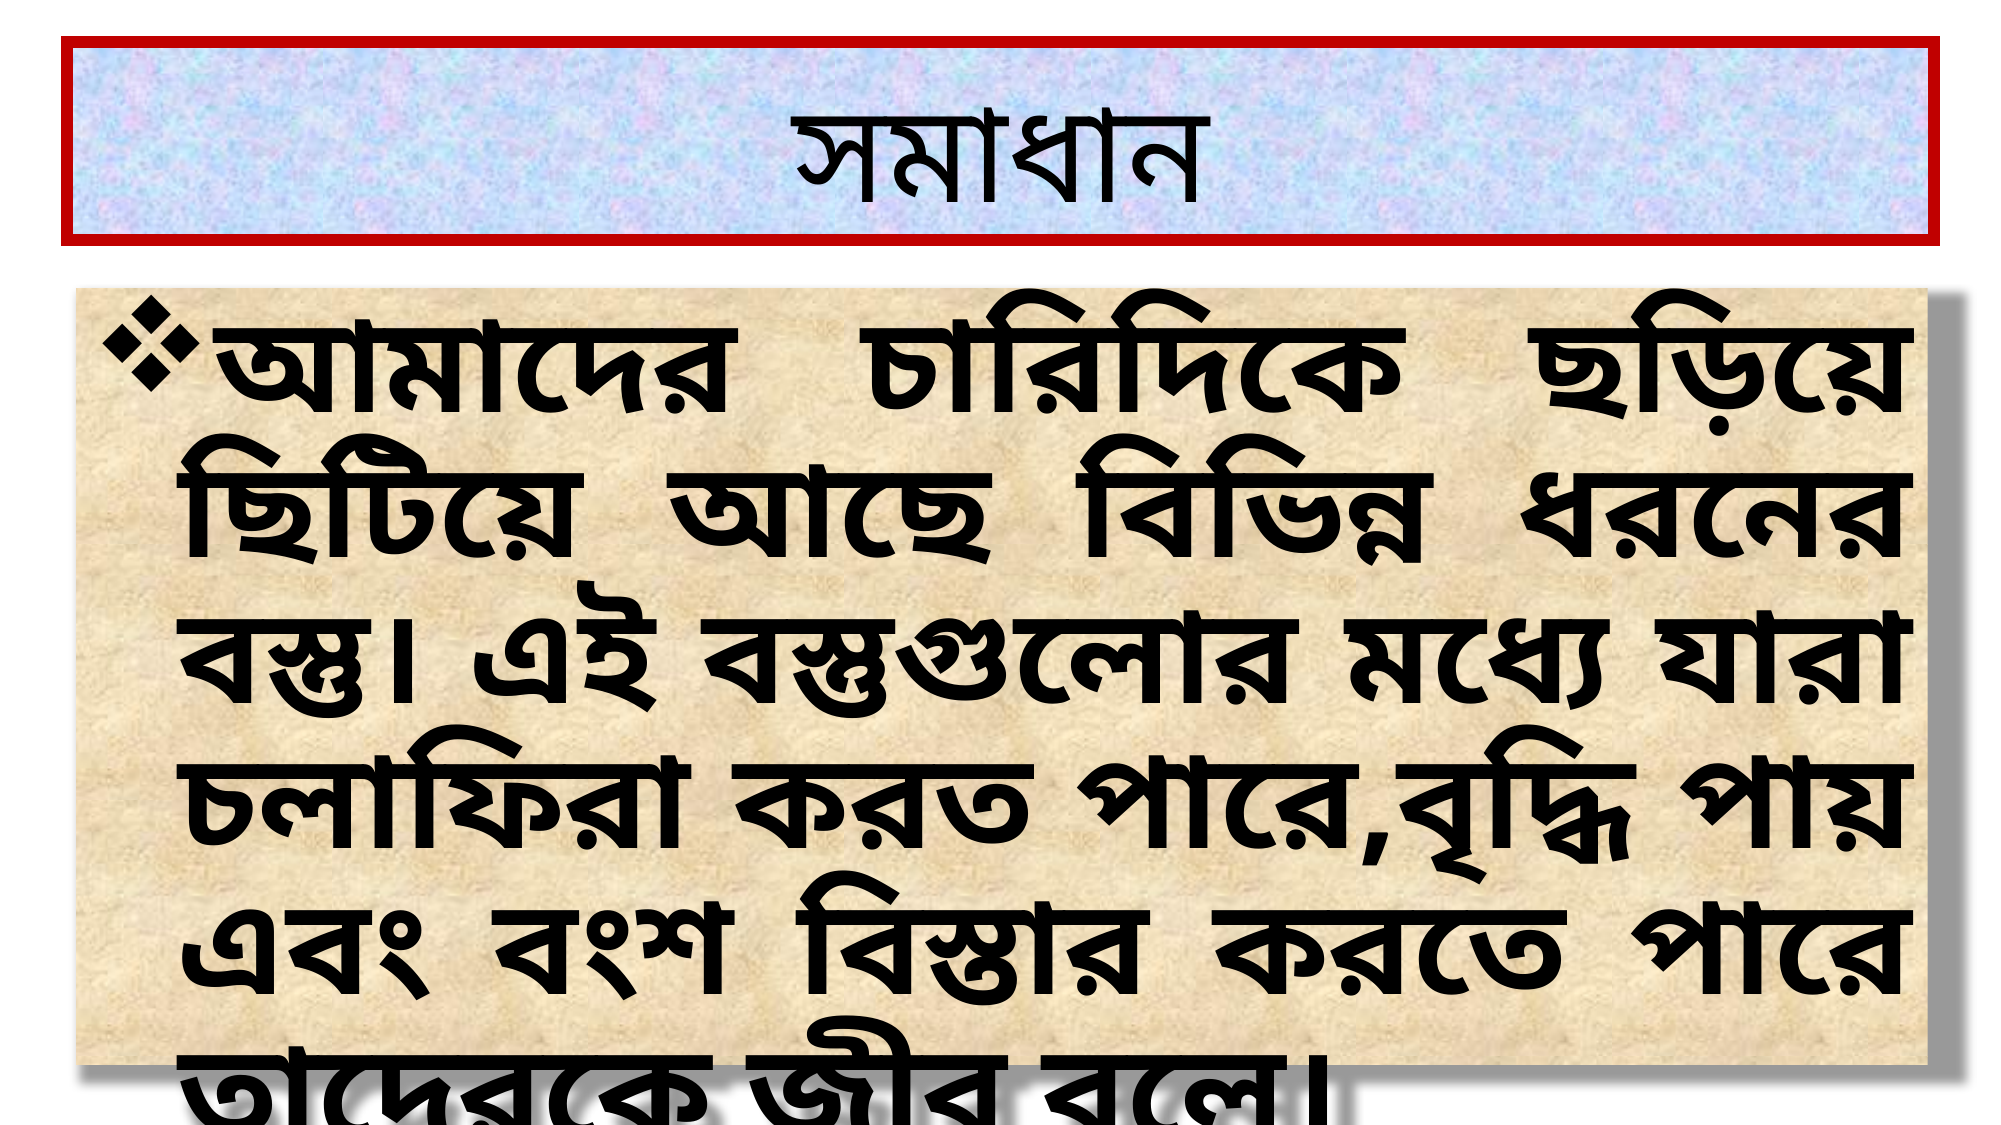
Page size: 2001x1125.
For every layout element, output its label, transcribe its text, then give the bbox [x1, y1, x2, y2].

title সমাধান [67, 42, 1935, 241]
subtitle আমাদের চারিদিকে ছড়িয়ে ছিটিয়ে আছে বিভিন্ন ধরনের বস্তু। এই বস্তুগুলোর মধ্যে যারা চলাফিরা করত পারে,বৃদ্ধি পায় এবং বংশ বিস্তার করতে পারে তাদেরকে জীব বলে। [75, 287, 1929, 1066]
